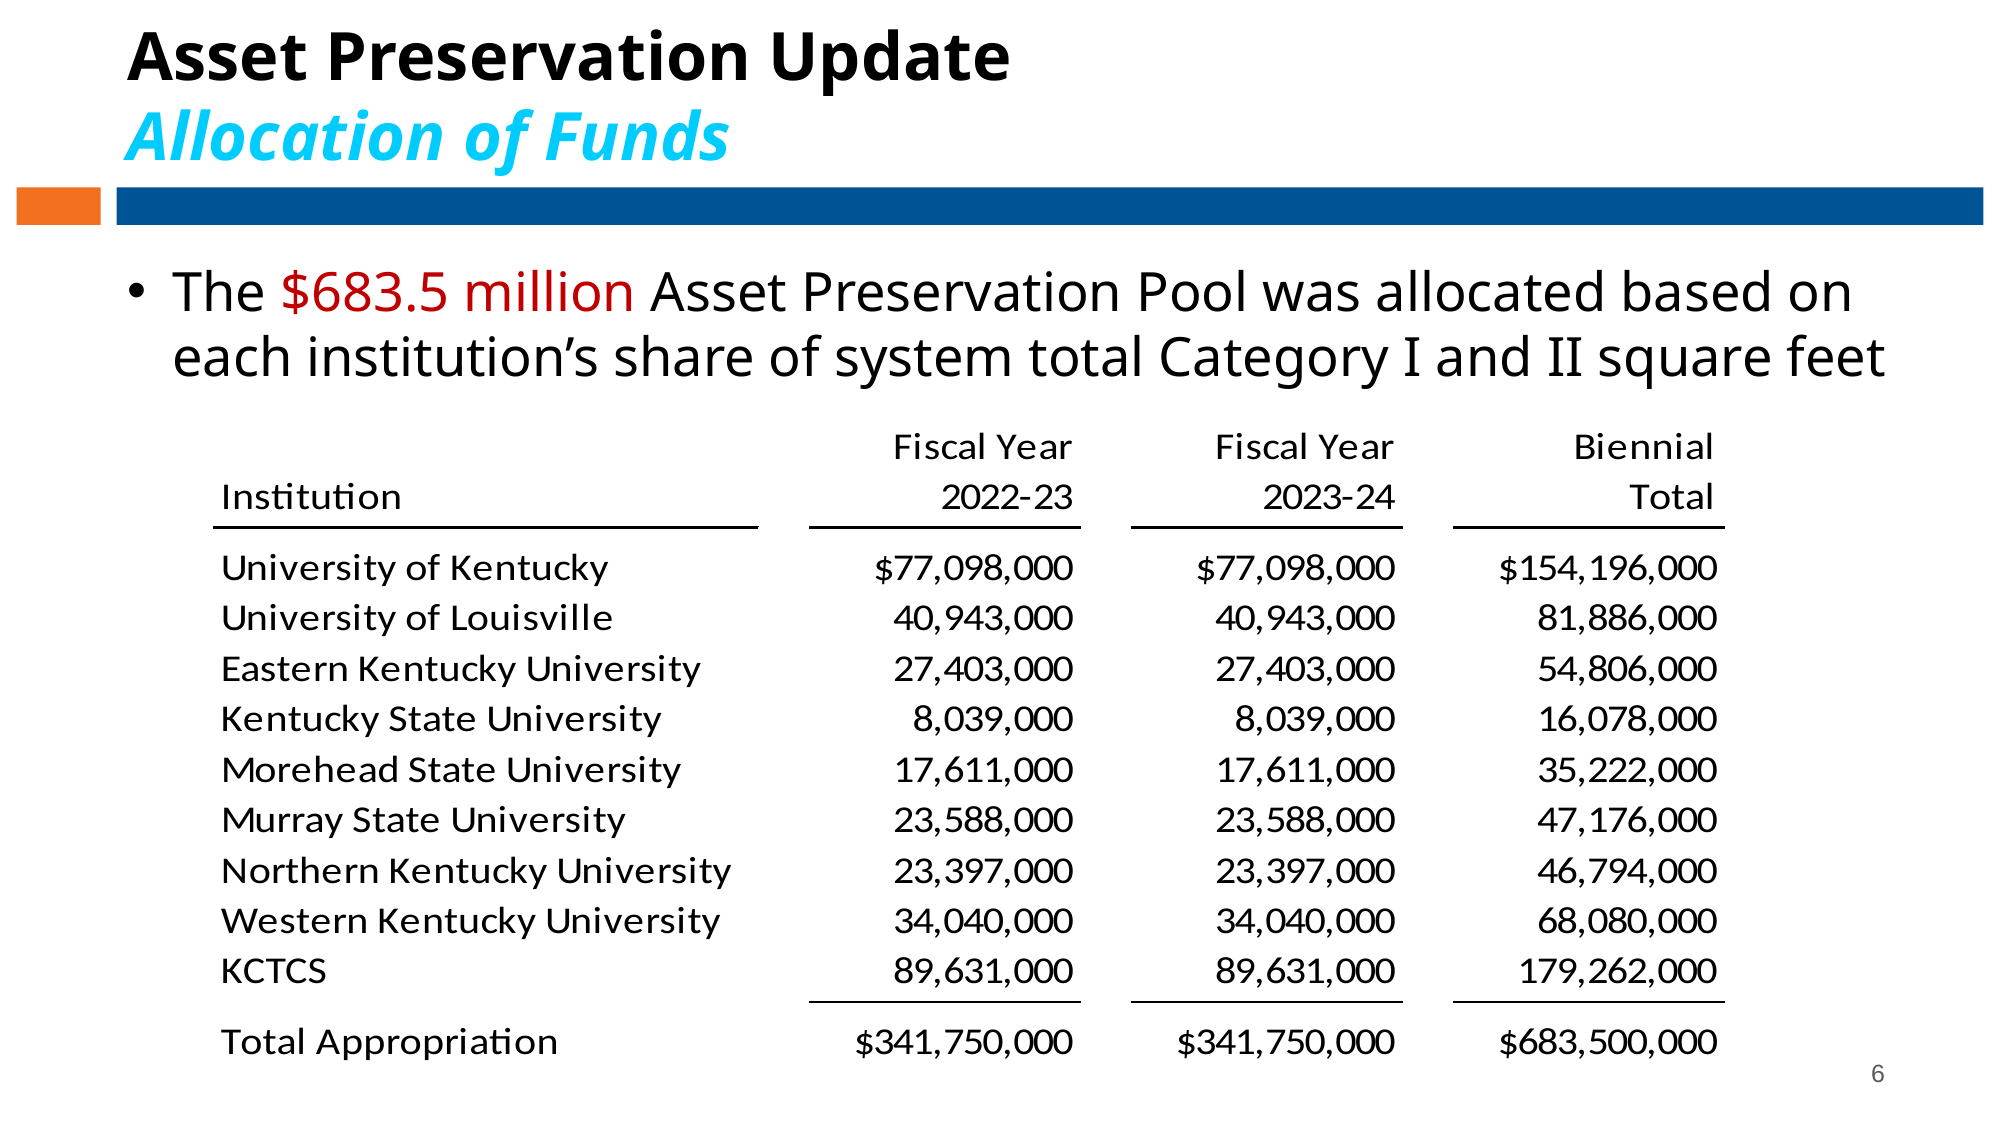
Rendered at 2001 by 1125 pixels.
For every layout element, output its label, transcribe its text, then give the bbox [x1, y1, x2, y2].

text_box The $683.5 million Asset Preservation Pool was allocated based on each institution’s share of system total Category I and II square feet [112, 249, 1925, 395]
title Asset Preservation Update Allocation of Funds [112, 24, 1900, 181]
slide_number 6 [1816, 1042, 1900, 1103]
picture [212, 354, 1777, 1076]
